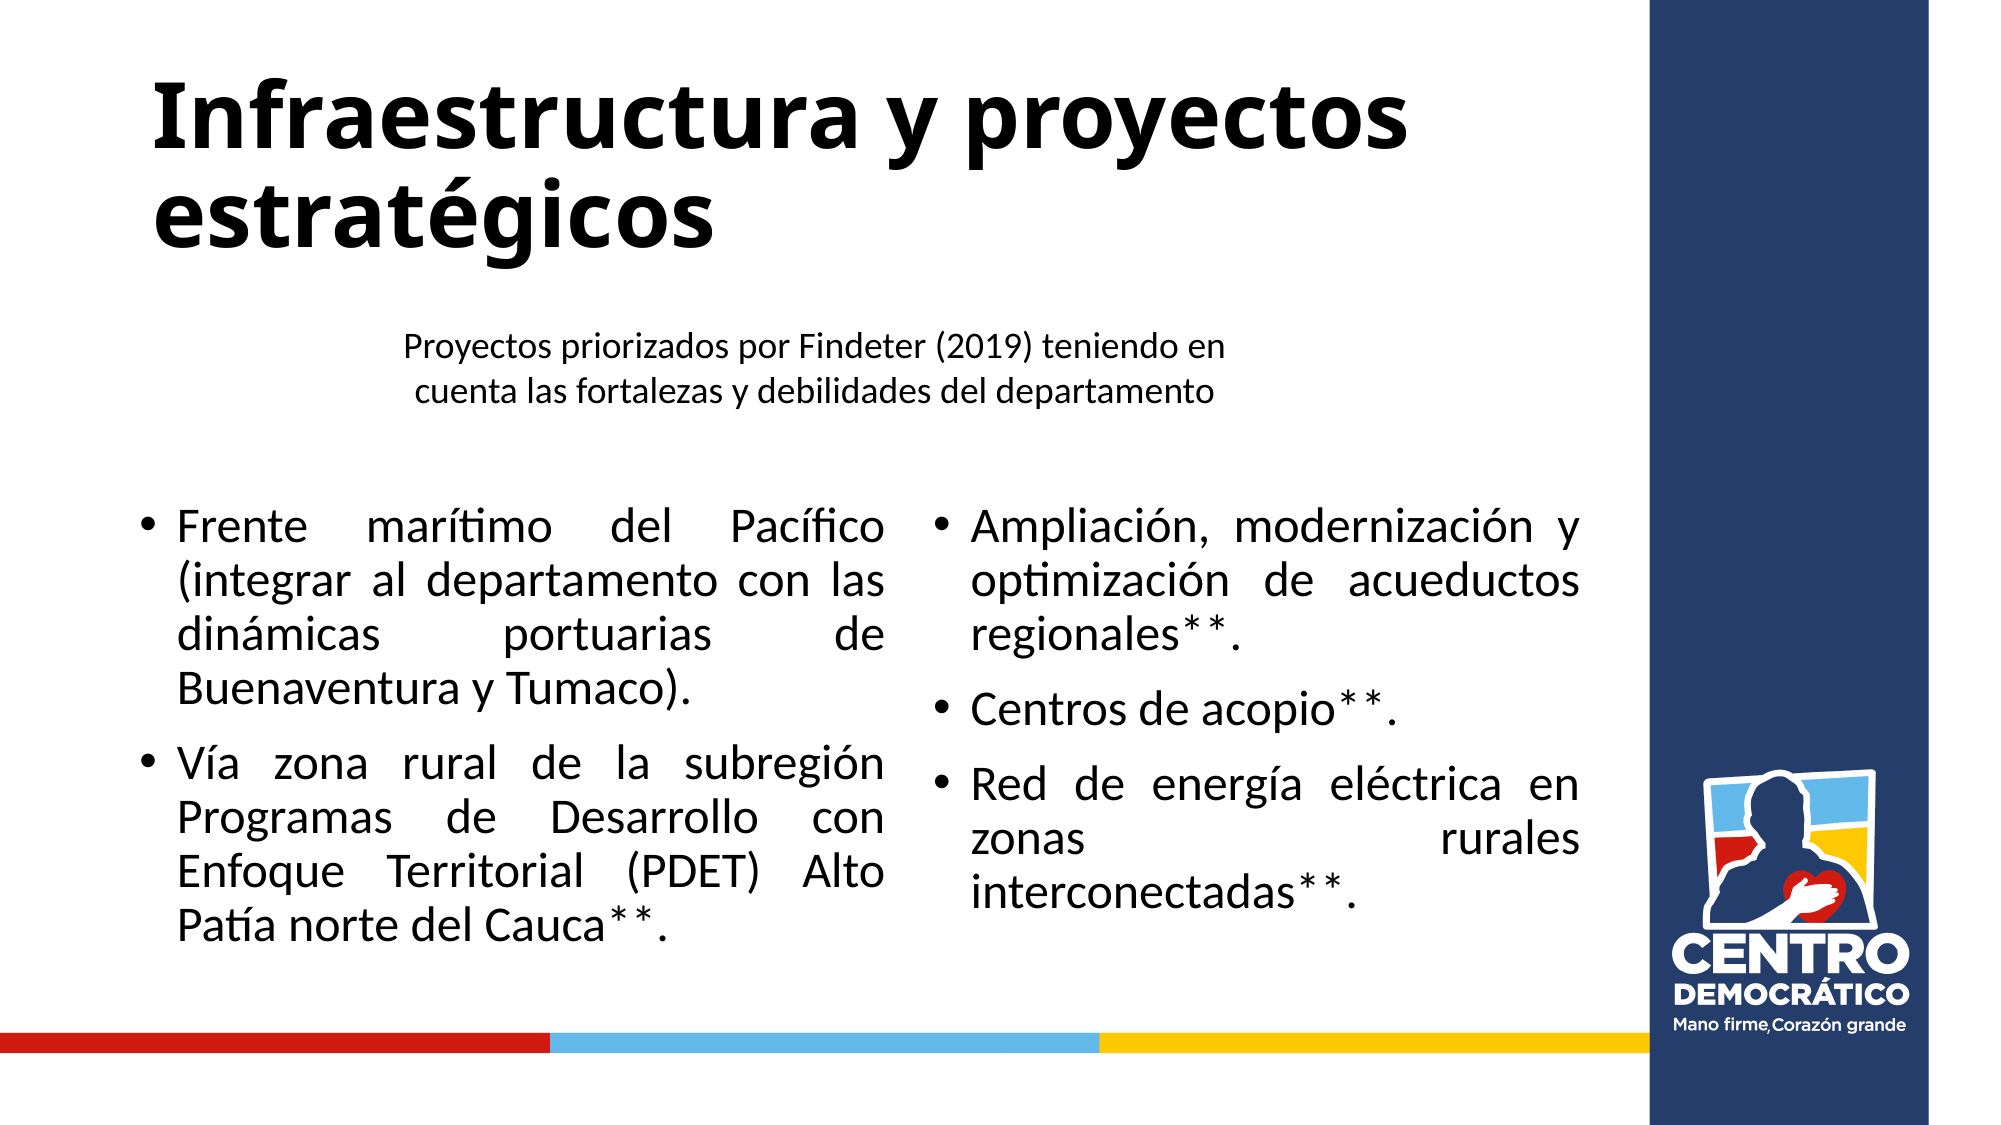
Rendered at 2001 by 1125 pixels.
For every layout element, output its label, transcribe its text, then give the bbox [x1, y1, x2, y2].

picture [0, 0, 2001, 1125]
text_box Frente marítimo del Pacífico (integrar al departamento con las dinámicas portuarias de Buenaventura y Tumaco). Vía zona rural de la subregión Programas de Desarrollo con Enfoque Territorial (PDET) Alto Patía norte del Cauca**. [124, 491, 901, 1125]
title Infraestructura y proyectos estratégicos [137, 59, 1863, 278]
text_box Ampliación, modernización y optimización de acueductos regionales**. Centros de acopio**. Red de energía eléctrica en zonas rurales interconectadas**. [918, 491, 1595, 1125]
text_box Proyectos priorizados por Findeter (2019) teniendo en cuenta las fortalezas y debilidades del departamento [373, 313, 1257, 419]
